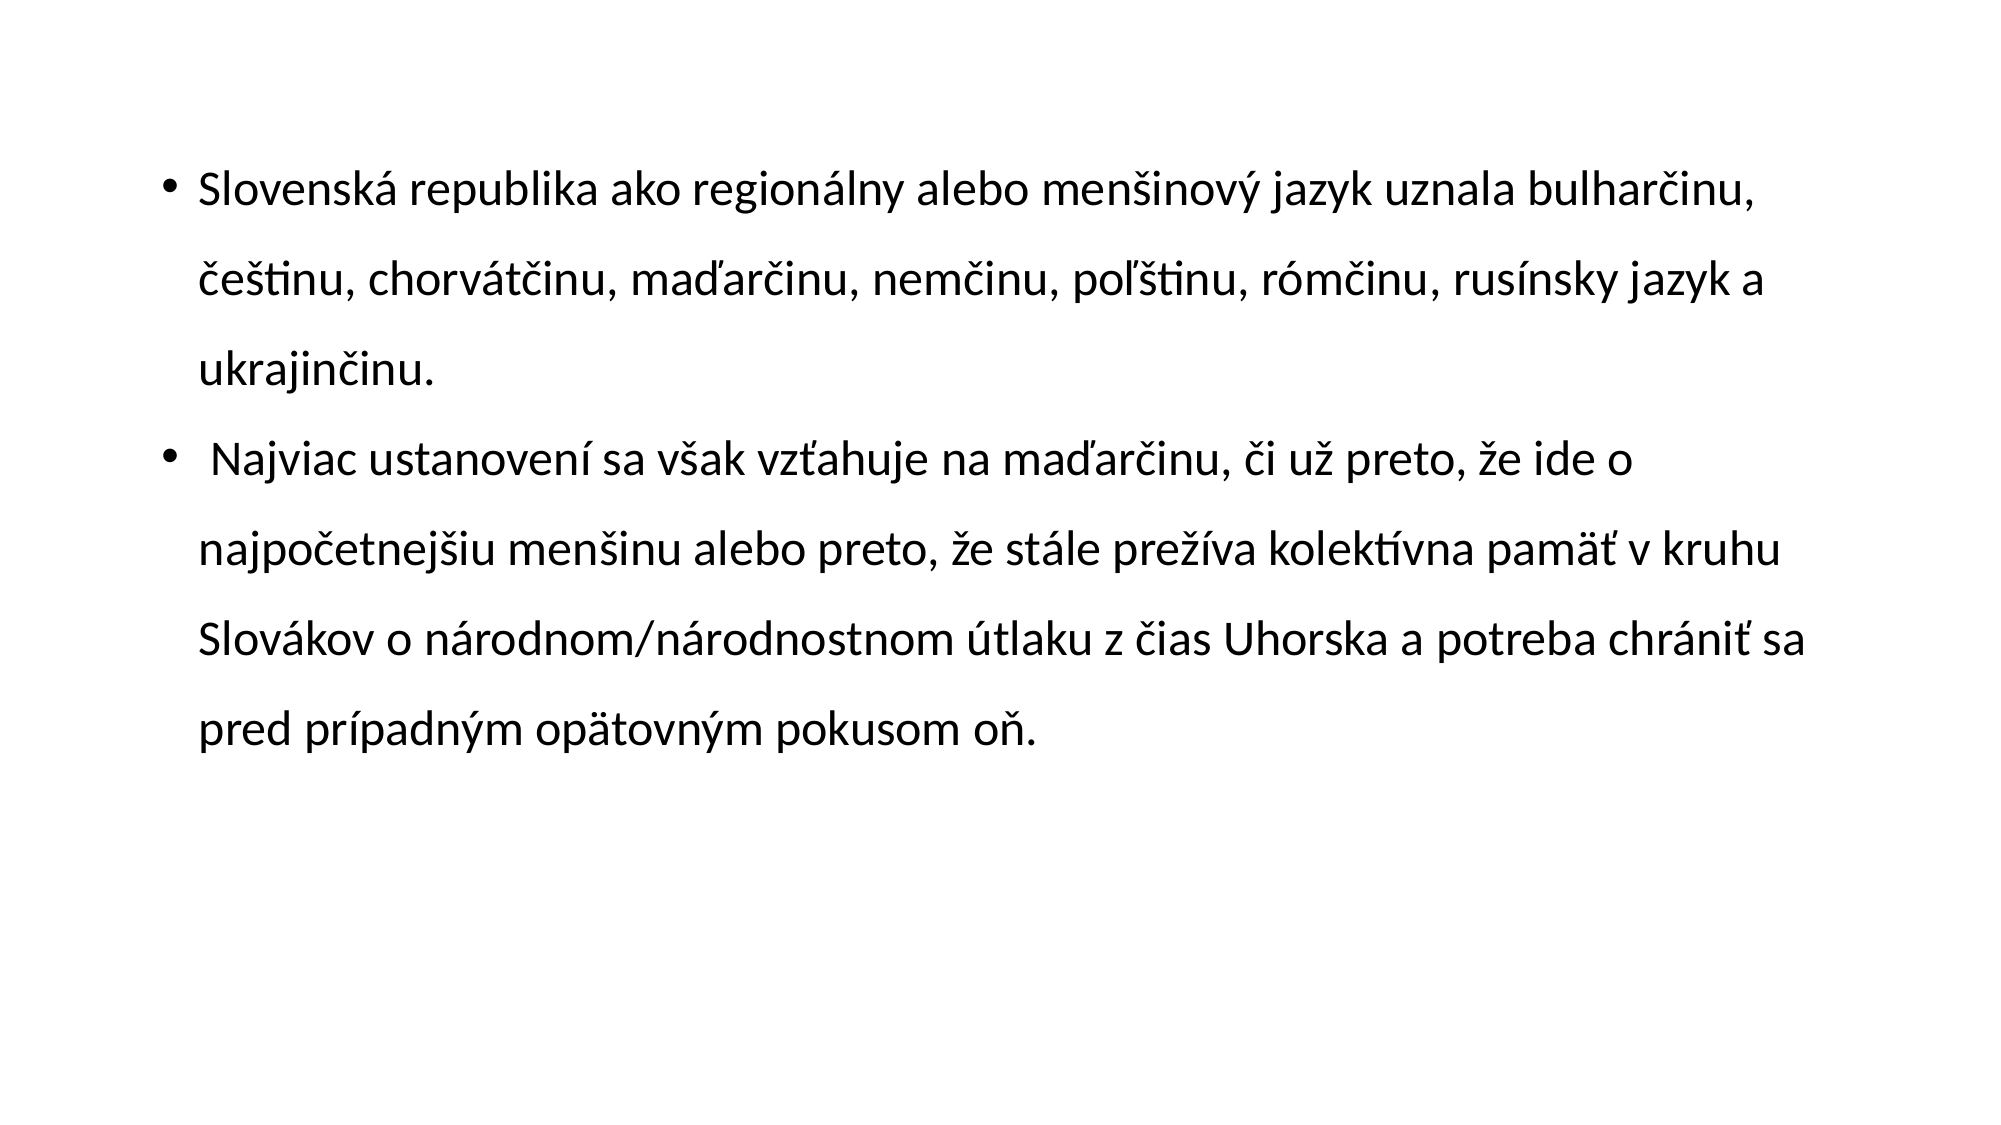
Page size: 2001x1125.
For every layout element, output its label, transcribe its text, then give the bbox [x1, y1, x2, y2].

list Slovenská republika ako regionálny alebo menšinový jazyk uznala bulharčinu, češtinu, chorvátčinu, maďarčinu, nemčinu, poľštinu, rómčinu, rusínsky jazyk a ukrajinčinu. Najviac ustanovení sa však vzťahuje na maďarčinu, či už preto, že ide o najpočetnejšiu menšinu alebo preto, že stále prežíva kolektívna pamäť v kruhu Slovákov o národnom/národnostnom útlaku z čias Uhorska a potreba chrániť sa pred prípadným opätovným pokusom oň. [146, 118, 1854, 979]
